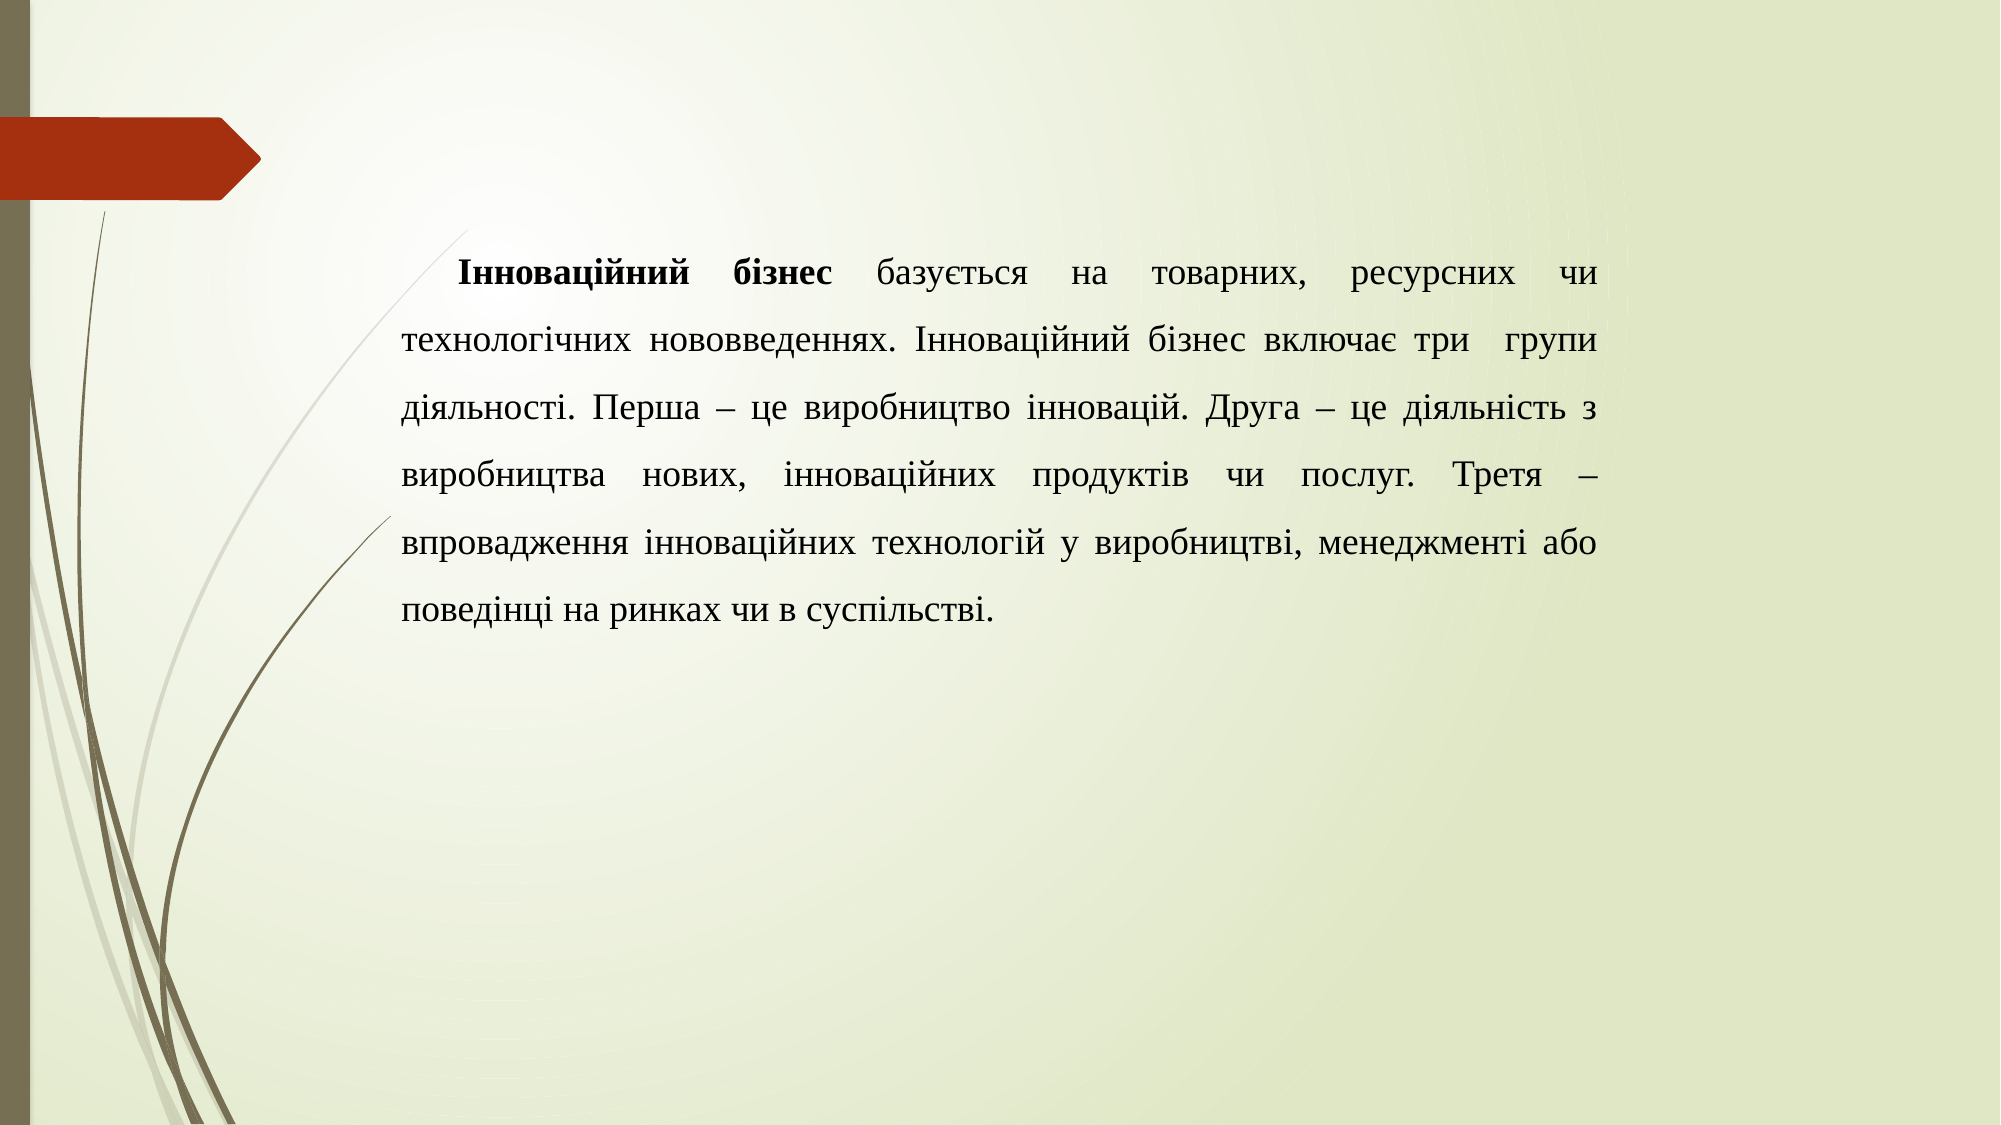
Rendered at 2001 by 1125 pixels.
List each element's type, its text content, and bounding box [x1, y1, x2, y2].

text_box Інноваційний бізнес базується на товарних, ресурсних чи технологічних нововведеннях. Інноваційний бізнес включає три групи діяльності. Перша – це виробництво інновацій. Друга – це діяльність з виробництва нових, інноваційних продуктів чи послуг. Третя – впровадження інноваційних технологій у виробництві, менеджменті або поведінці на ринках чи в суспільстві. [386, 217, 1614, 637]
